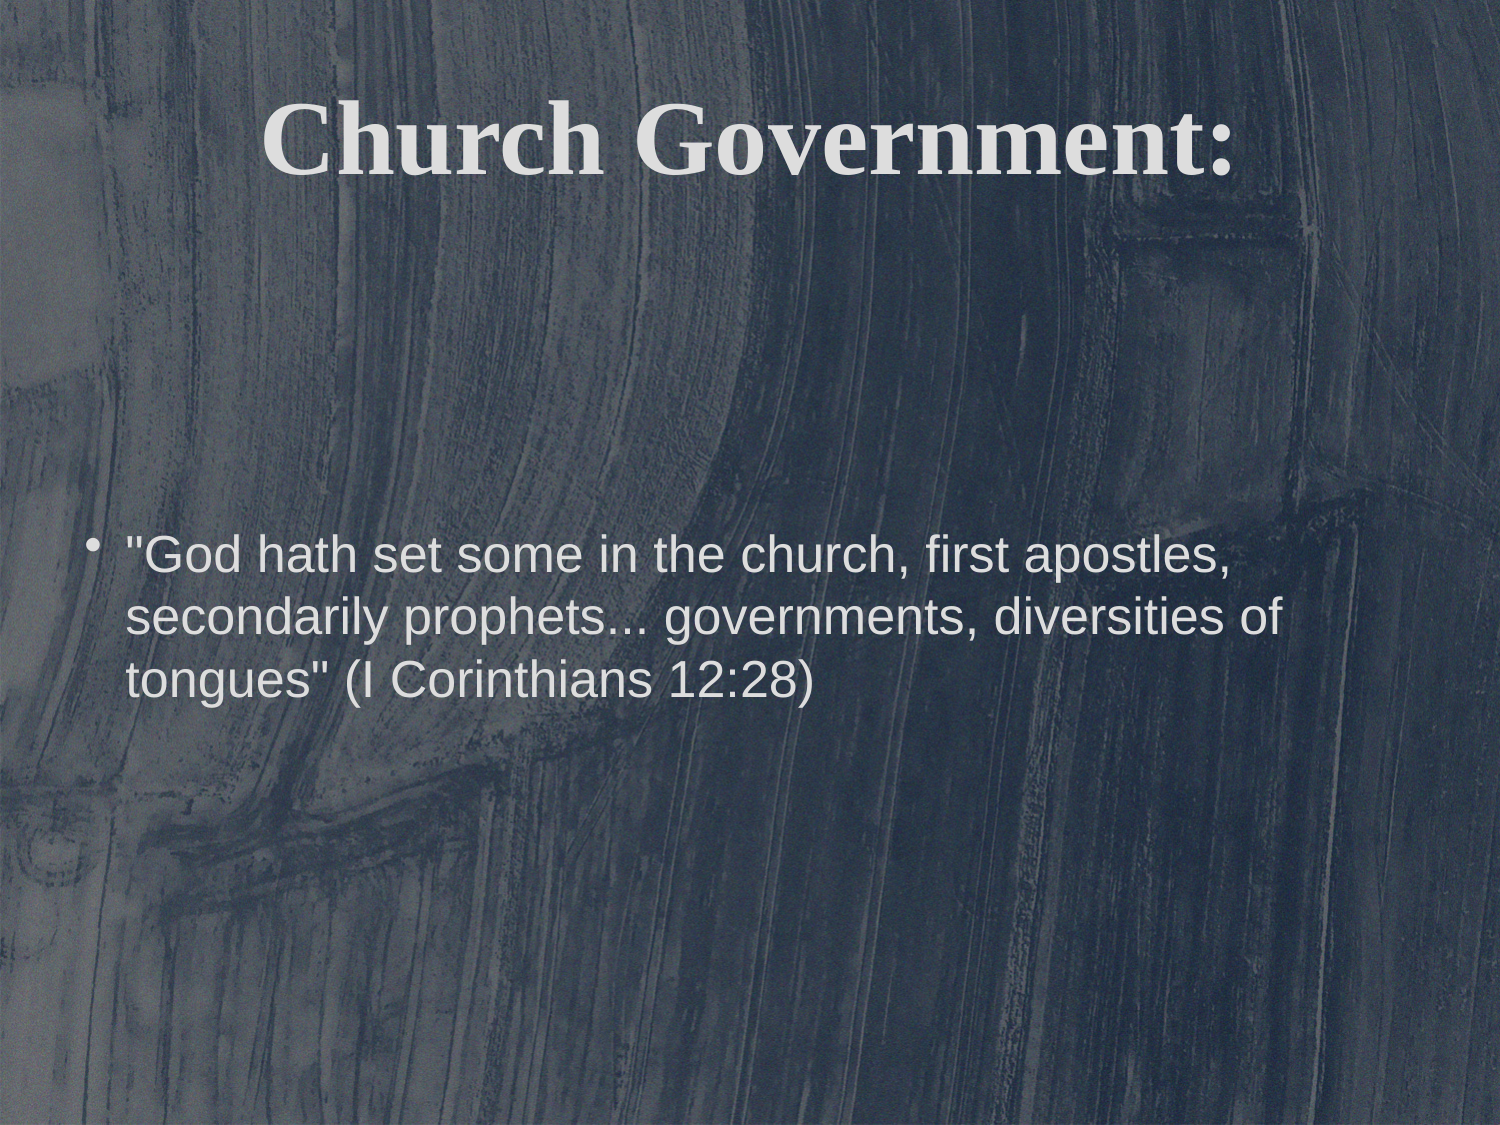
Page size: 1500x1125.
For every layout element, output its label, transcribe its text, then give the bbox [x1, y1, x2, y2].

text_box Church Government: [76, 60, 1425, 203]
picture [0, 0, 1500, 1125]
list "God hath set some in the church, first apostles, secondarily prophets... governments, diversities of tongues" (I Corinthians 12:28) [76, 185, 1426, 1042]
